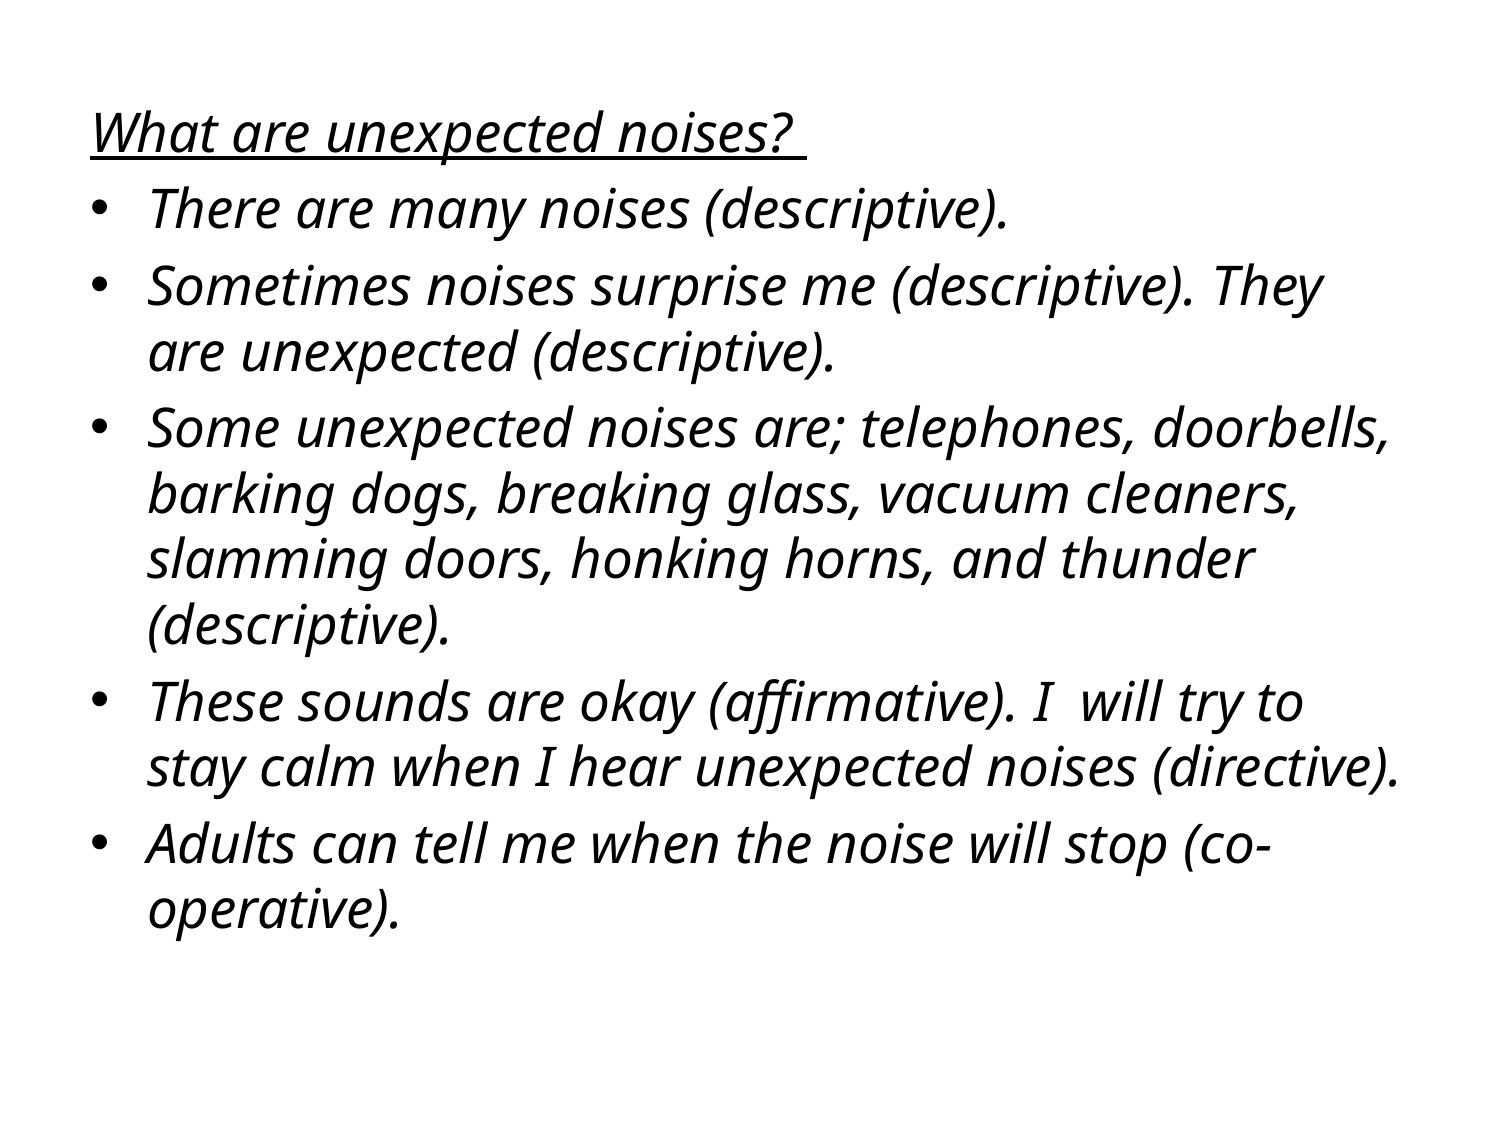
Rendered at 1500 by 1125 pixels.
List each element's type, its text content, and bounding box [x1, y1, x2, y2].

list What are unexpected noises? There are many noises (descriptive). Sometimes noises surprise me (descriptive). They are unexpected (descriptive). Some unexpected noises are; telephones, doorbells, barking dogs, breaking glass, vacuum cleaners, slamming doors, honking horns, and thunder (descriptive). These sounds are okay (affirmative). I will try to stay calm when I hear unexpected noises (directive). Adults can tell me when the noise will stop (co-operative). [75, 90, 1425, 1005]
